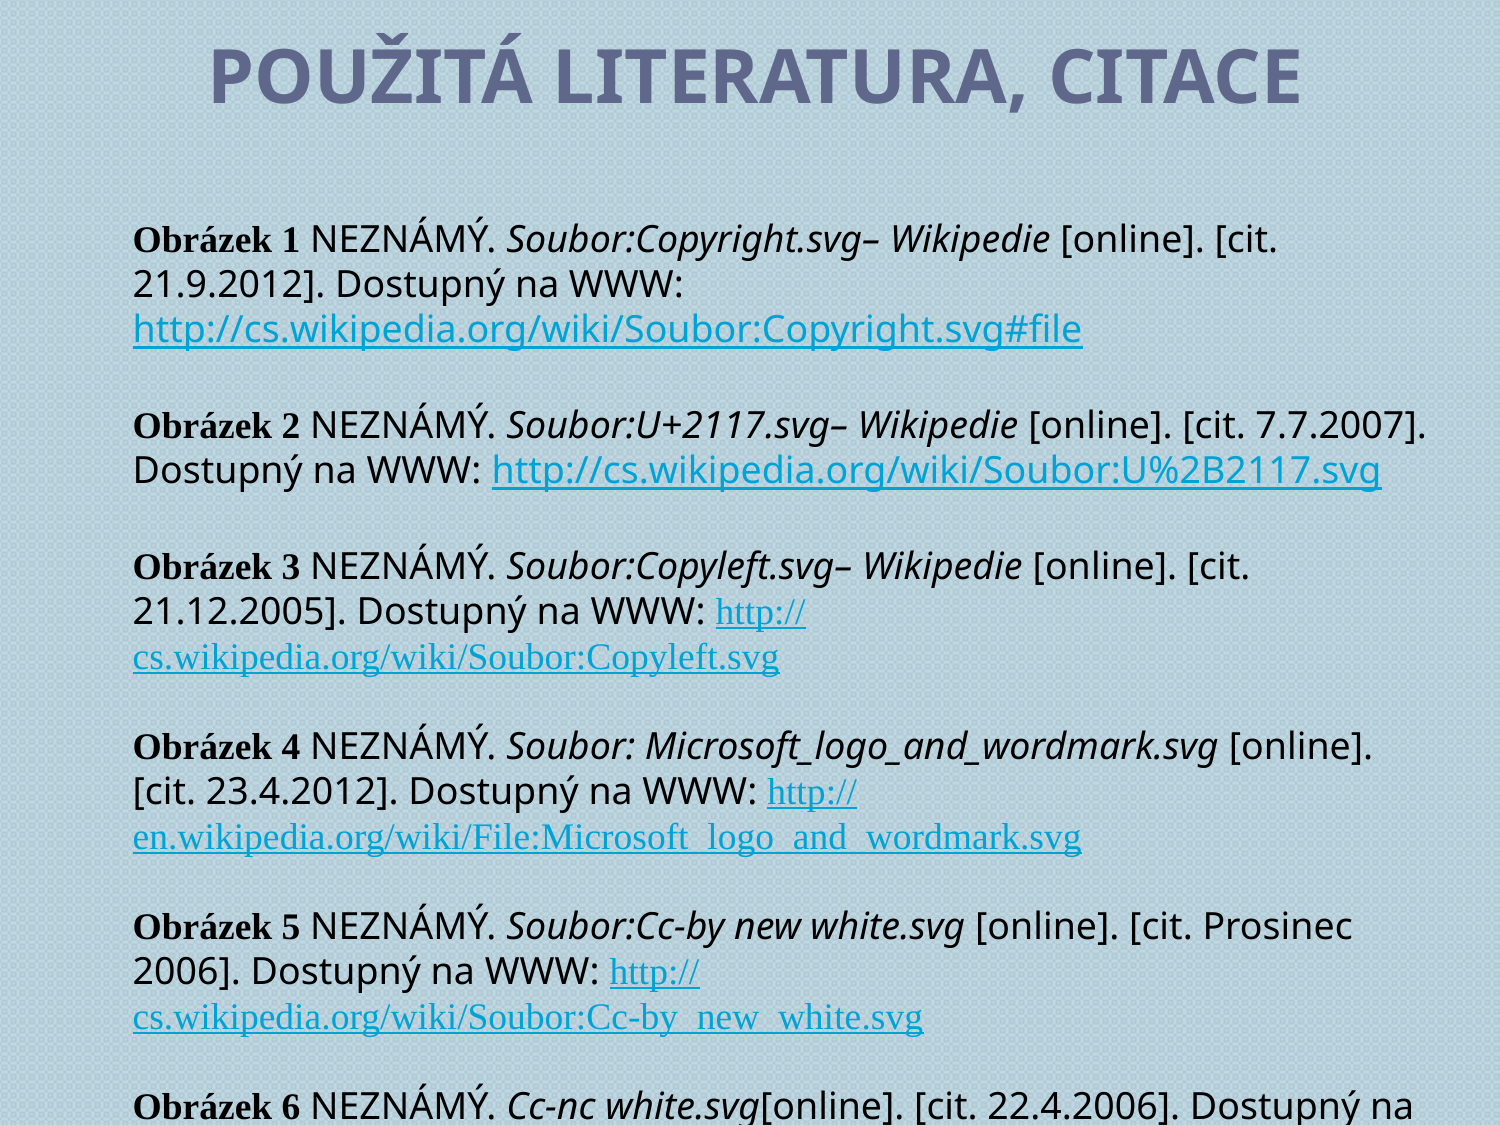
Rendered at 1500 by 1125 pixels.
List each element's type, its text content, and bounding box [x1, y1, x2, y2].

list [112, 160, 1400, 504]
text_box Obrázek 1 NEZNÁMÝ. Soubor:Copyright.svg– Wikipedie [online]. [cit. 21.9.2012]. Dostupný na WWW: http://cs.wikipedia.org/wiki/Soubor:Copyright.svg#file Obrázek 2 NEZNÁMÝ. Soubor:U+2117.svg– Wikipedie [online]. [cit. 7.7.2007]. Dostupný na WWW: http://cs.wikipedia.org/wiki/Soubor:U%2B2117.svg Obrázek 3 NEZNÁMÝ. Soubor:Copyleft.svg– Wikipedie [online]. [cit. 21.12.2005]. Dostupný na WWW: http://cs.wikipedia.org/wiki/Soubor:Copyleft.svg Obrázek 4 NEZNÁMÝ. Soubor: Microsoft_logo_and_wordmark.svg [online]. [cit. 23.4.2012]. Dostupný na WWW: http://en.wikipedia.org/wiki/File:Microsoft_logo_and_wordmark.svg Obrázek 5 NEZNÁMÝ. Soubor:Cc-by new white.svg [online]. [cit. Prosinec 2006]. Dostupný na WWW: http://cs.wikipedia.org/wiki/Soubor:Cc-by_new_white.svg Obrázek 6 NEZNÁMÝ. Cc-nc white.svg[online]. [cit. 22.4.2006]. Dostupný na WWW: http://cs.wikipedia.org/wiki/Soubor:Cc-nc_white.svg [117, 208, 1453, 1125]
title Použitá literatura, citace [64, 66, 1447, 169]
